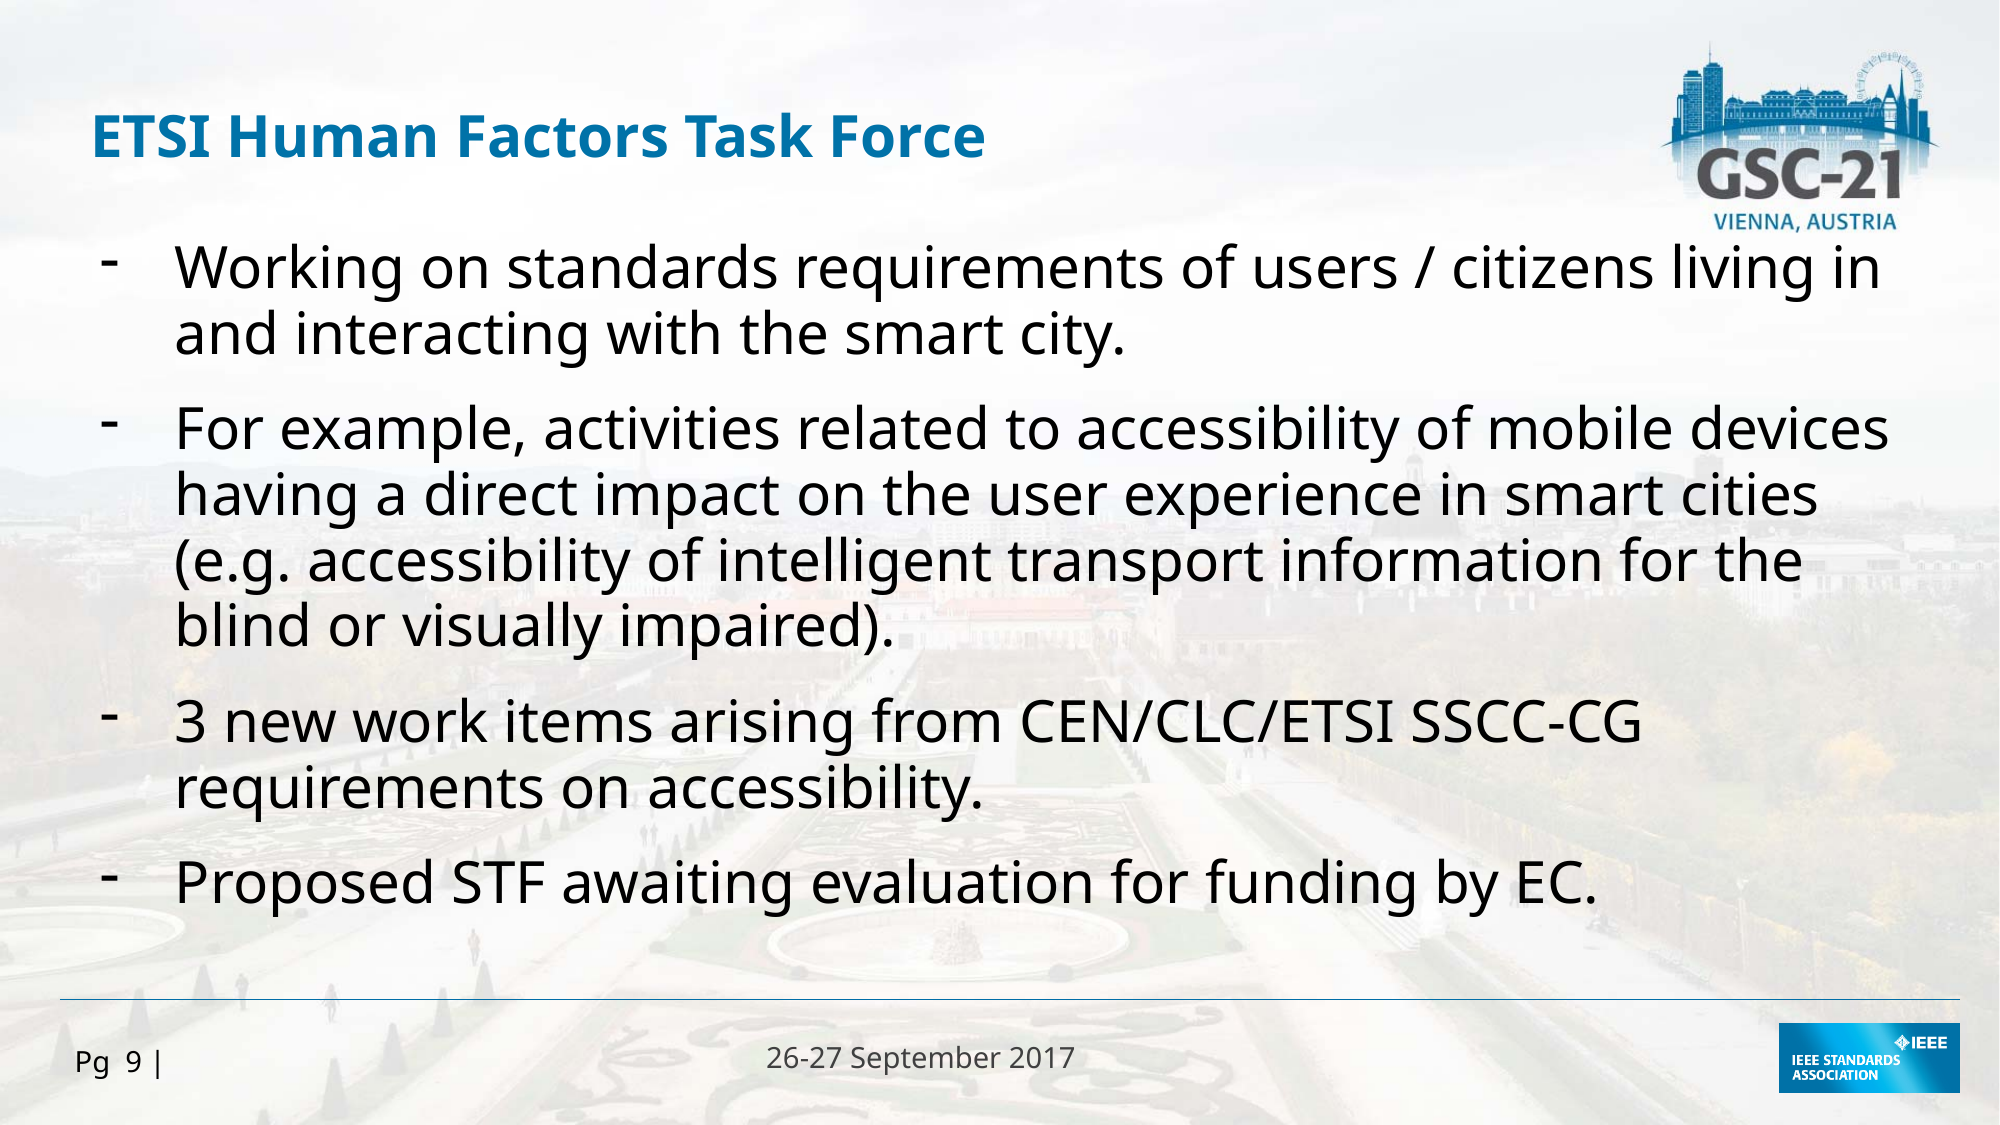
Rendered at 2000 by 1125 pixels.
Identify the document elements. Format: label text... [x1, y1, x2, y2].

list Working on standards requirements of users / citizens living in and interacting with the smart city. For example, activities related to accessibility of mobile devices having a direct impact on the user experience in smart cities (e.g. accessibility of intelligent transport information for the blind or visually impaired). 3 new work items arising from CEN/CLC/ETSI SSCC-CG requirements on accessibility. Proposed STF awaiting evaluation for funding by EC. [99, 232, 1899, 975]
list ETSI Human Factors Task Force [90, 101, 1899, 208]
picture [0, 0, 2000, 1125]
slide_number Pg 9 | [59, 1035, 475, 1094]
